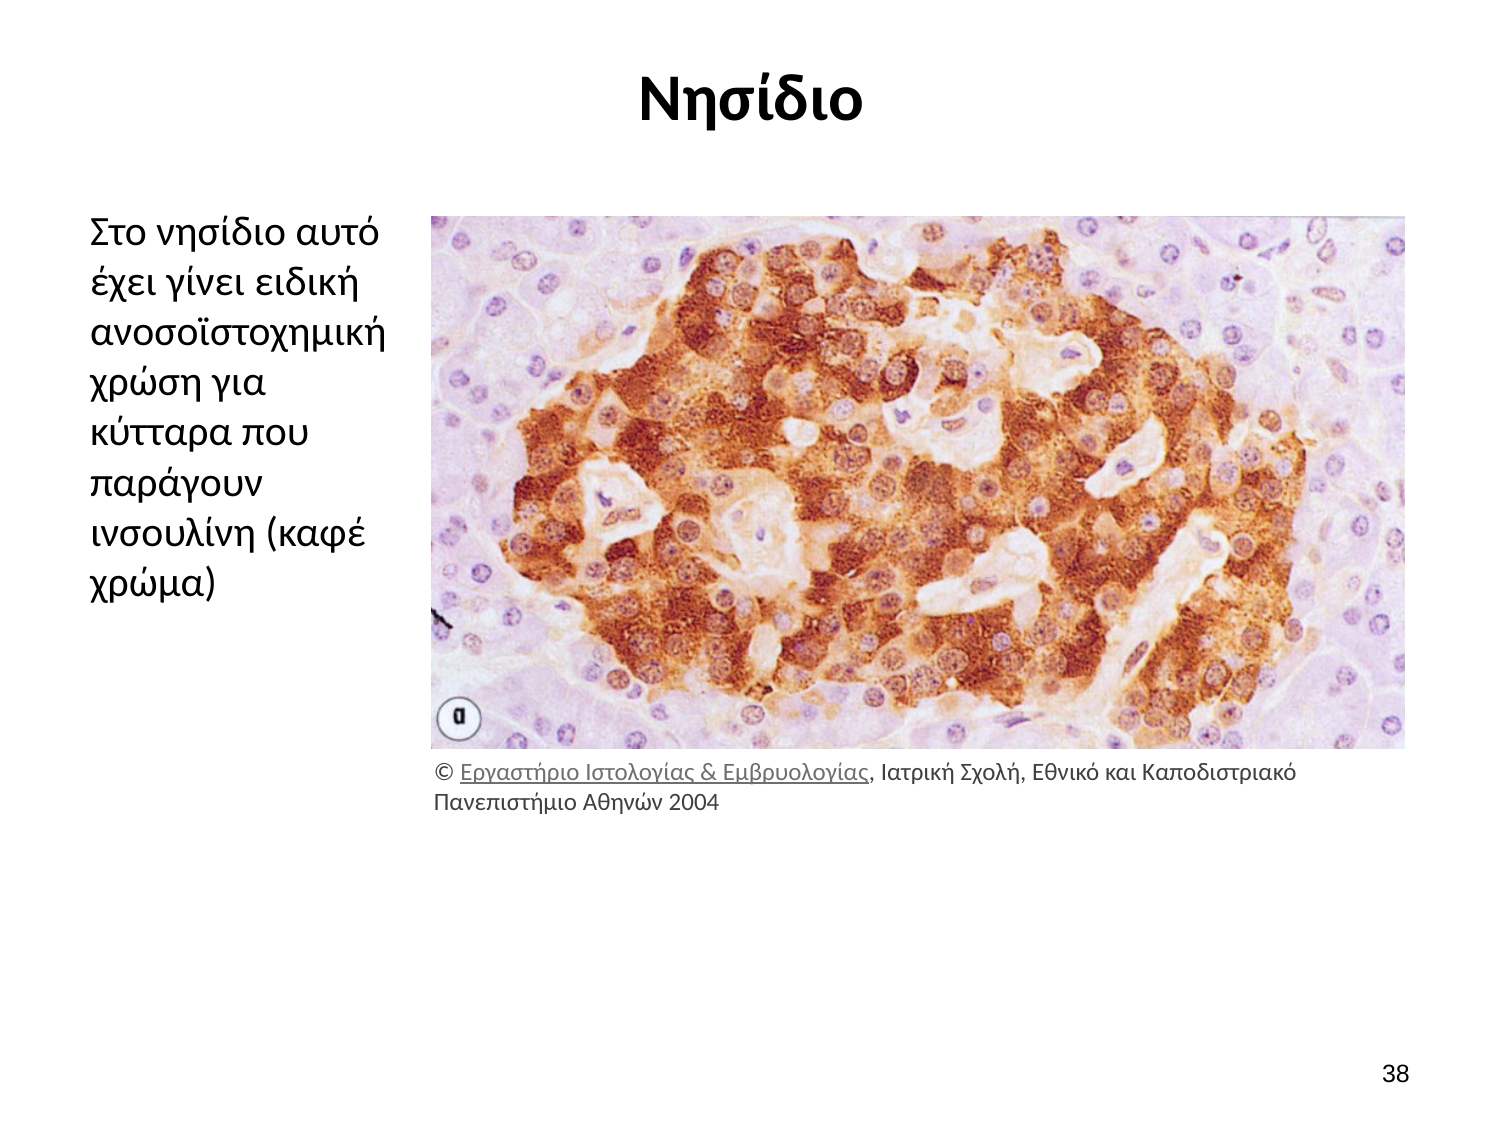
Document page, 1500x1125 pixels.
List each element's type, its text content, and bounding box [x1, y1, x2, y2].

list Στο νησίδιο αυτό έχει γίνει ειδική ανοσοϊστοχημική χρώση για κύτταρα που παράγουν ινσουλίνη (καφέ χρώμα) [75, 196, 431, 988]
title Νησίδιο [76, 19, 1427, 169]
picture [430, 216, 1405, 749]
text_box © Εργαστήριο Ιστολογίας & Εμβρυολογίας, Ιατρική Σχολή, Εθνικό και Καποδιστριακό Πανεπιστήμιο Αθηνών 2004 [419, 748, 1329, 823]
slide_number 37 [1074, 1042, 1425, 1103]
